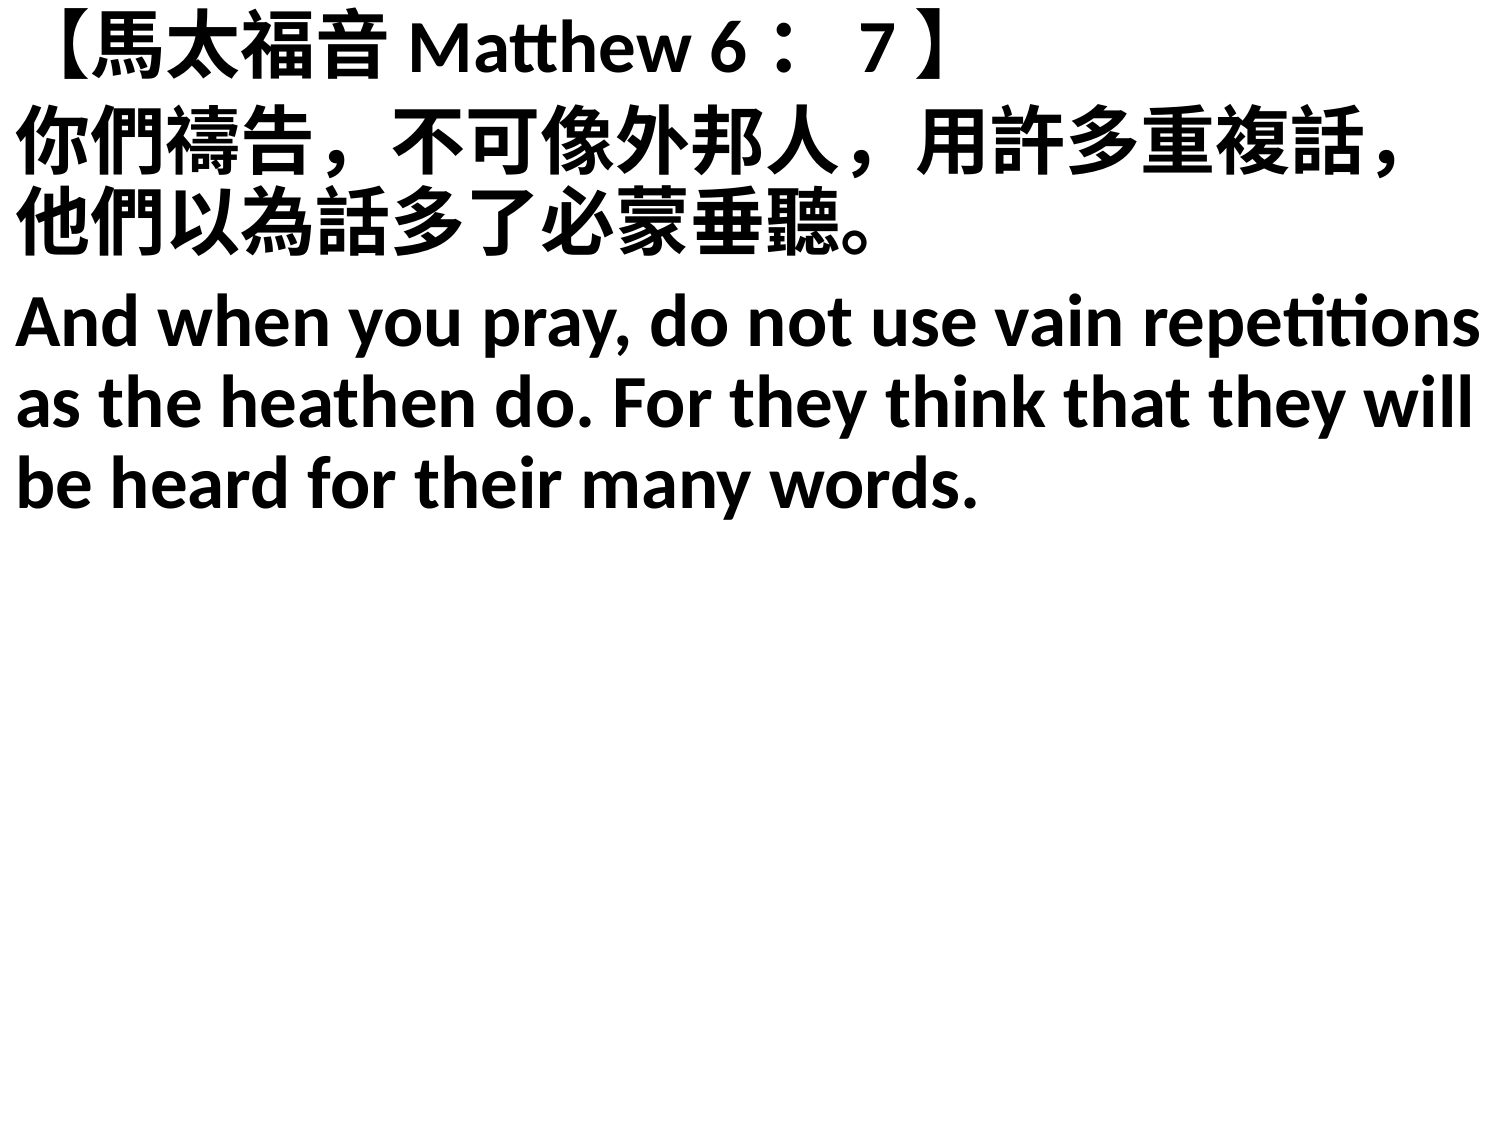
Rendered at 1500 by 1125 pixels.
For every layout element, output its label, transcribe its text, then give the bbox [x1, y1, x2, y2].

subtitle 【馬太福音Matthew 6：7】 你們禱告，不可像外邦人，用許多重複話，他們以為話多了必蒙垂聽。 And when you pray, do not use vain repetitions as the heathen do. For they think that they will be heard for their many words. [0, 0, 1500, 1125]
